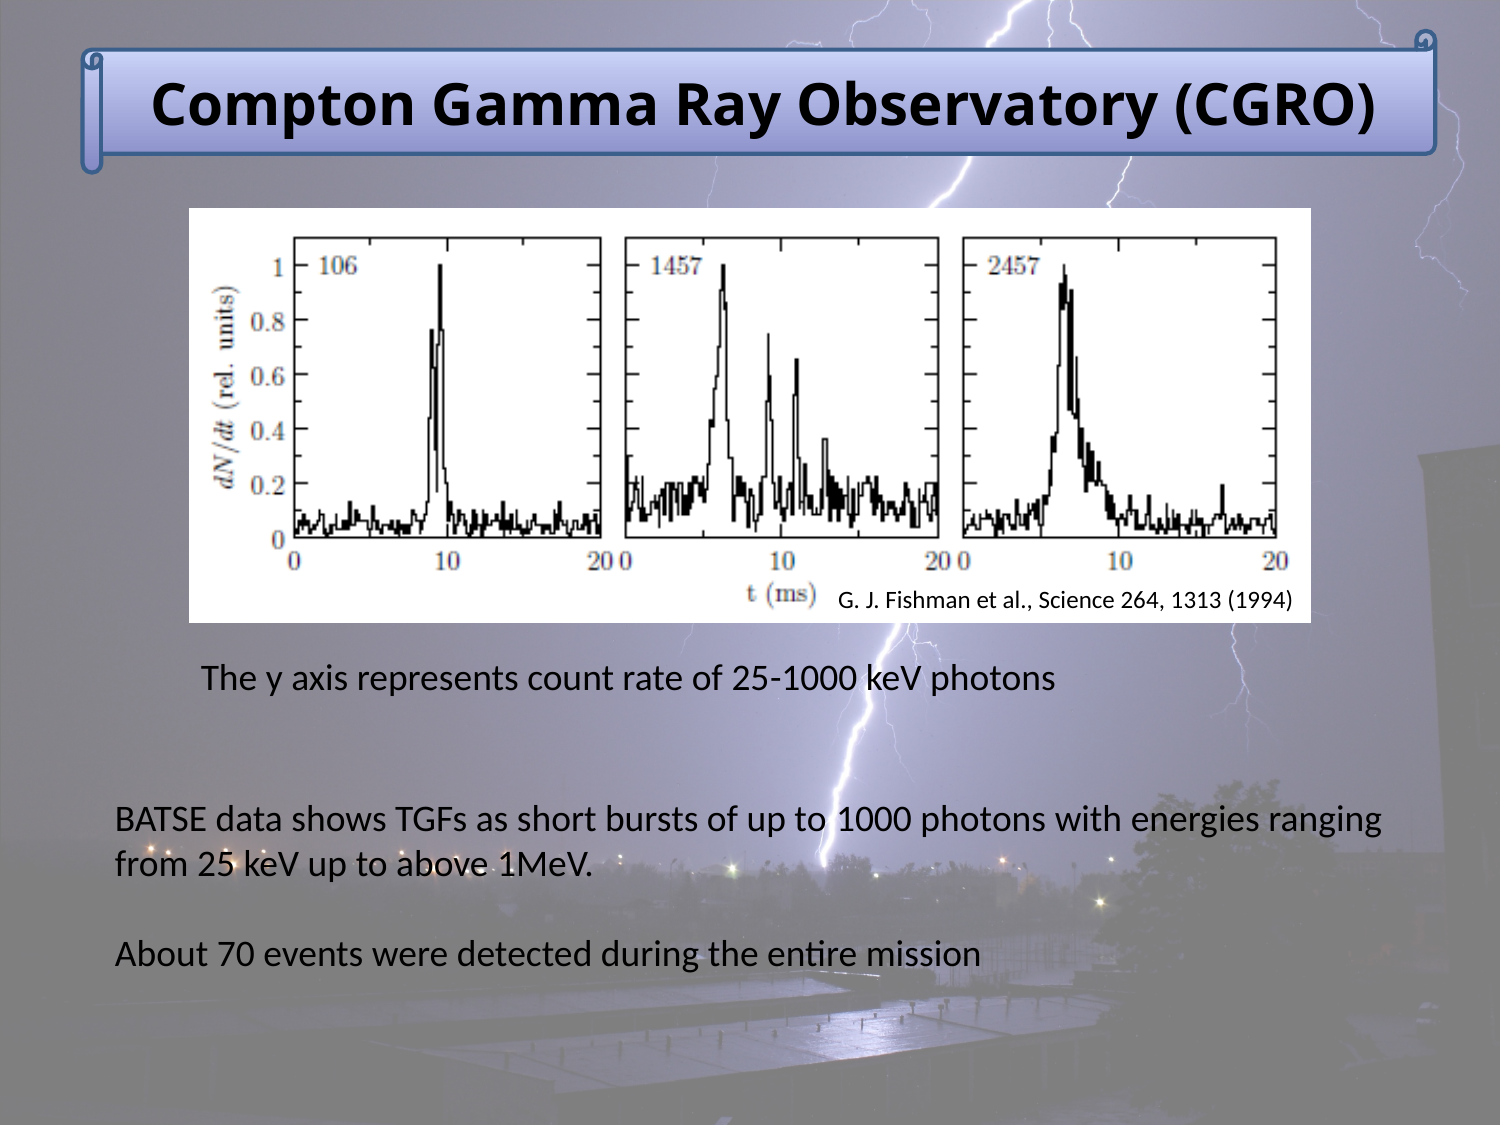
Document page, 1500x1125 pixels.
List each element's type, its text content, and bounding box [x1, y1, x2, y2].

picture [189, 207, 1311, 623]
text_box BATSE data shows TGFs as short bursts of up to 1000 photons with energies ranging from 25 keV up to above 1MeV. About 70 events were detected during the entire mission [100, 786, 1400, 1027]
text_box The y axis represents count rate of 25-1000 keV photons [186, 645, 1294, 705]
text_box Compton Gamma Ray Observatory (CGRO) [80, 28, 1438, 175]
